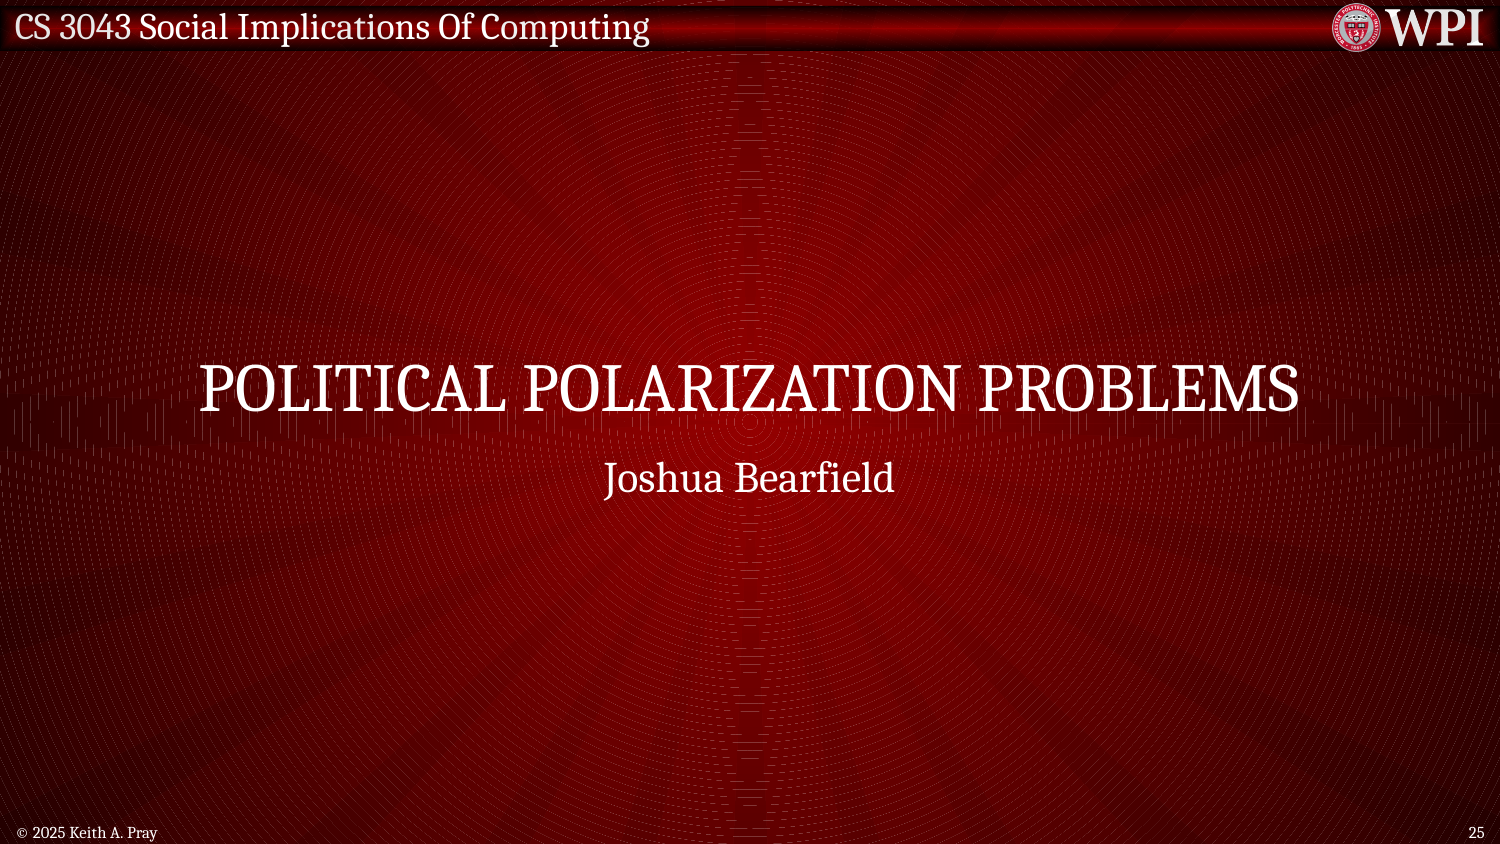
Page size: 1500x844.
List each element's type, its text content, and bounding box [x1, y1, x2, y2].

picture [1332, 3, 1483, 52]
slide_number 25 [1397, 819, 1500, 844]
title Political Polarization Problems [150, 187, 1350, 433]
list Joshua Bearfield [150, 446, 1350, 572]
footer © 2025 Keith A. Pray [0, 819, 913, 844]
